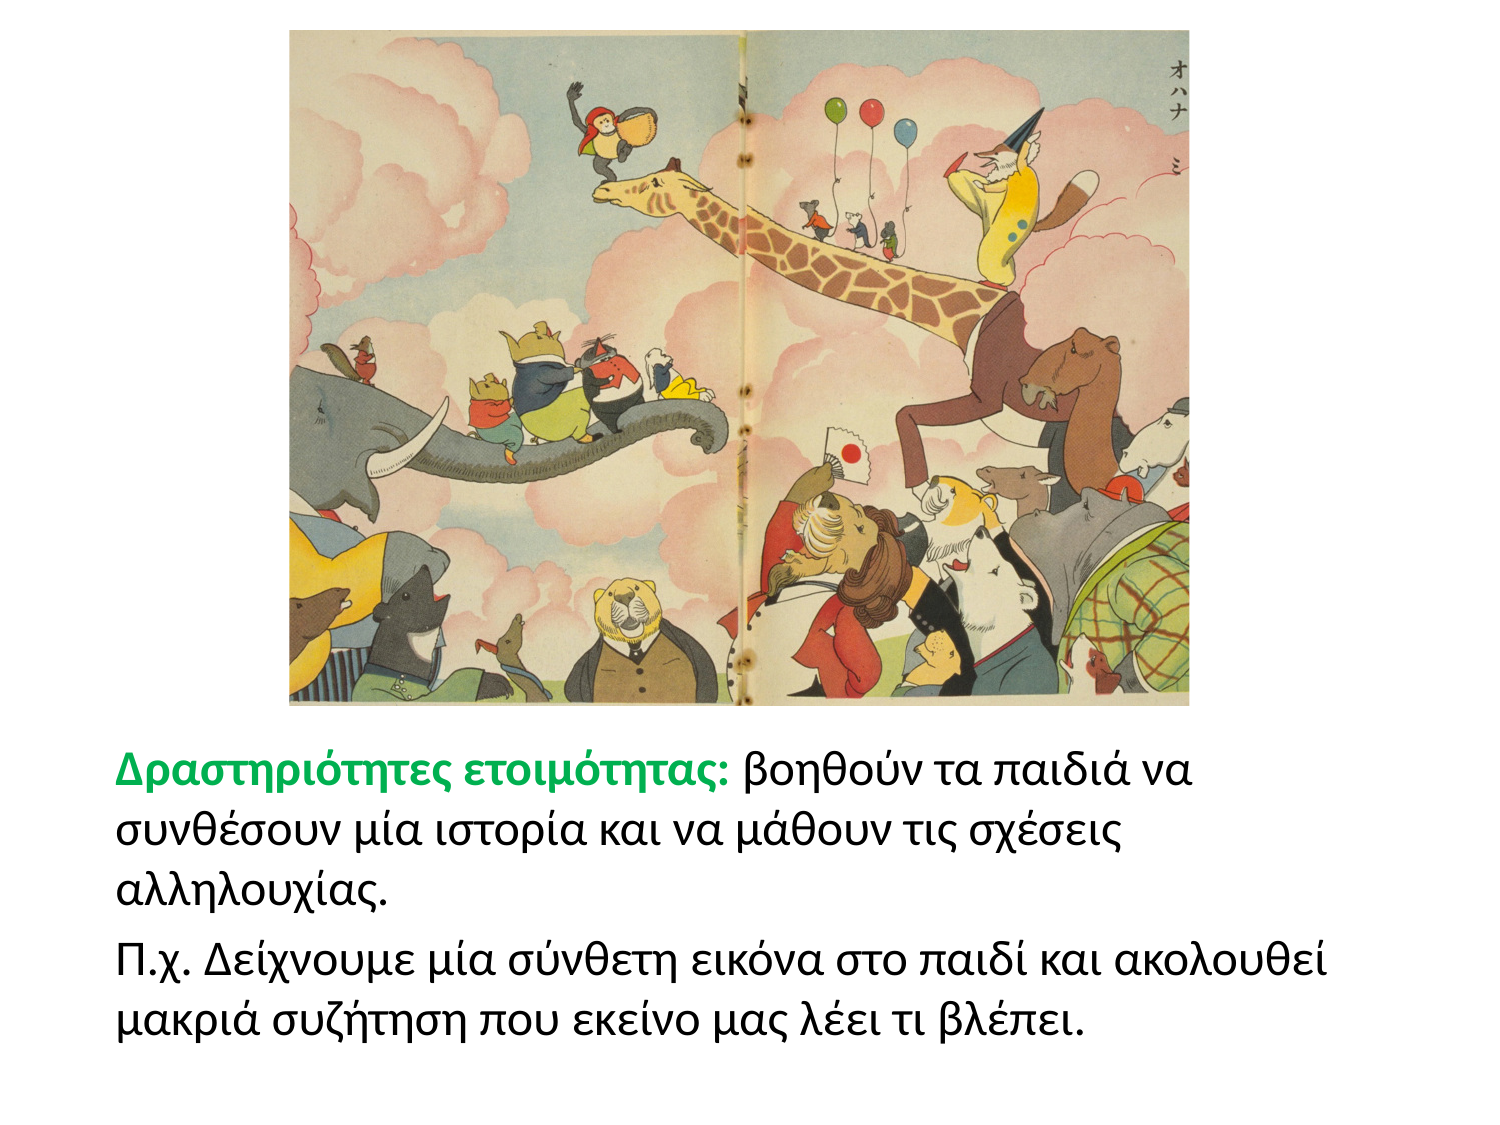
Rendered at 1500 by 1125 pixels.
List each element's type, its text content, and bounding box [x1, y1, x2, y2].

picture [288, 30, 1190, 707]
list Δραστηριότητες ετοιμότητας: βοηθούν τα παιδιά να συνθέσουν μία ιστορία και να μάθουν τις σχέσεις αλληλουχίας. Π.χ. Δείχνουμε μία σύνθετη εικόνα στο παιδί και ακολουθεί μακριά συζήτηση που εκείνο μας λέει τι βλέπει. [100, 727, 1400, 1013]
